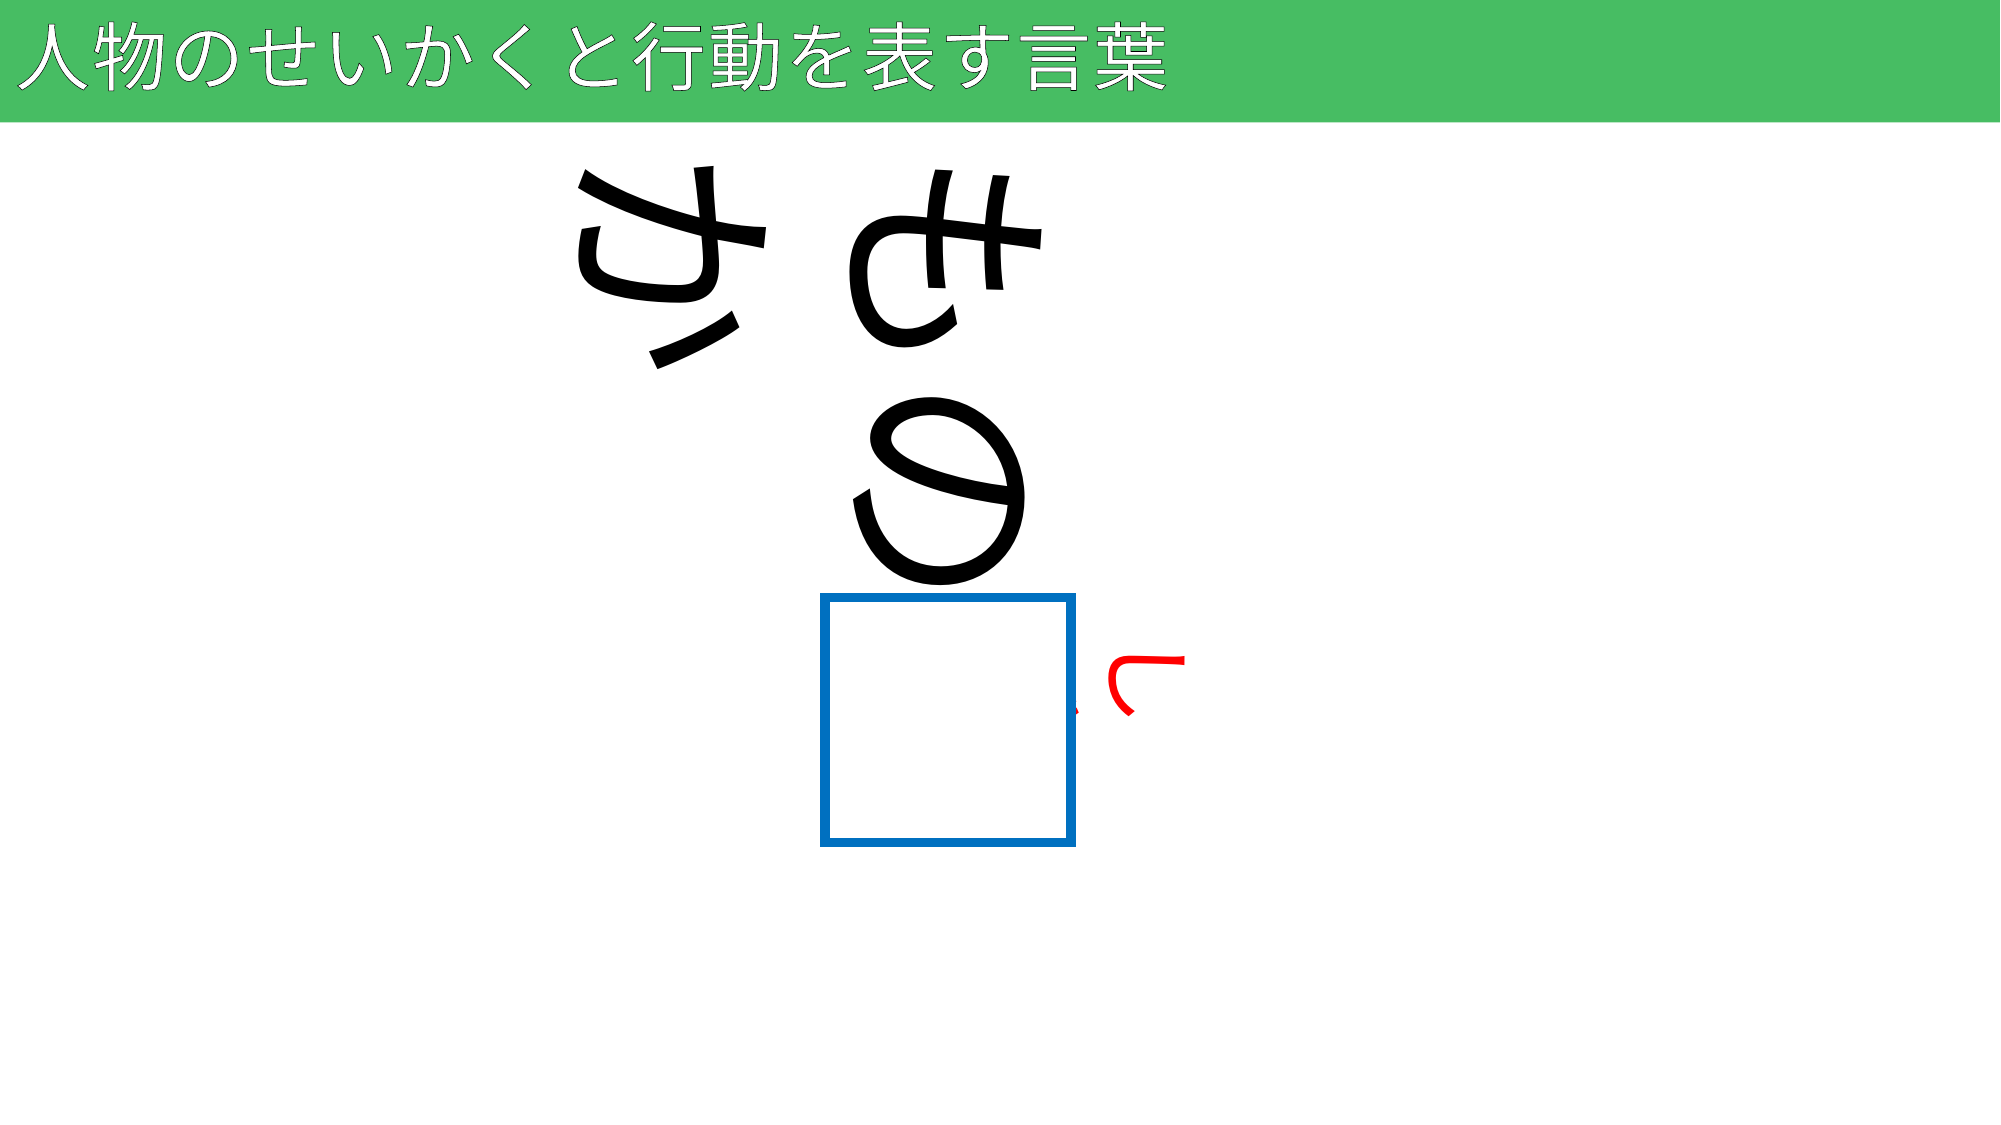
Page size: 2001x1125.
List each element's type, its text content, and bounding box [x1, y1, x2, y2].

title 人物のせいかくと行動を表す言葉 [0, 0, 1712, 123]
text_box もの静か [789, 133, 1098, 1067]
text_box [824, 597, 1072, 844]
text_box しず [1098, 619, 1213, 819]
slide_number 49 [1712, 0, 2000, 123]
